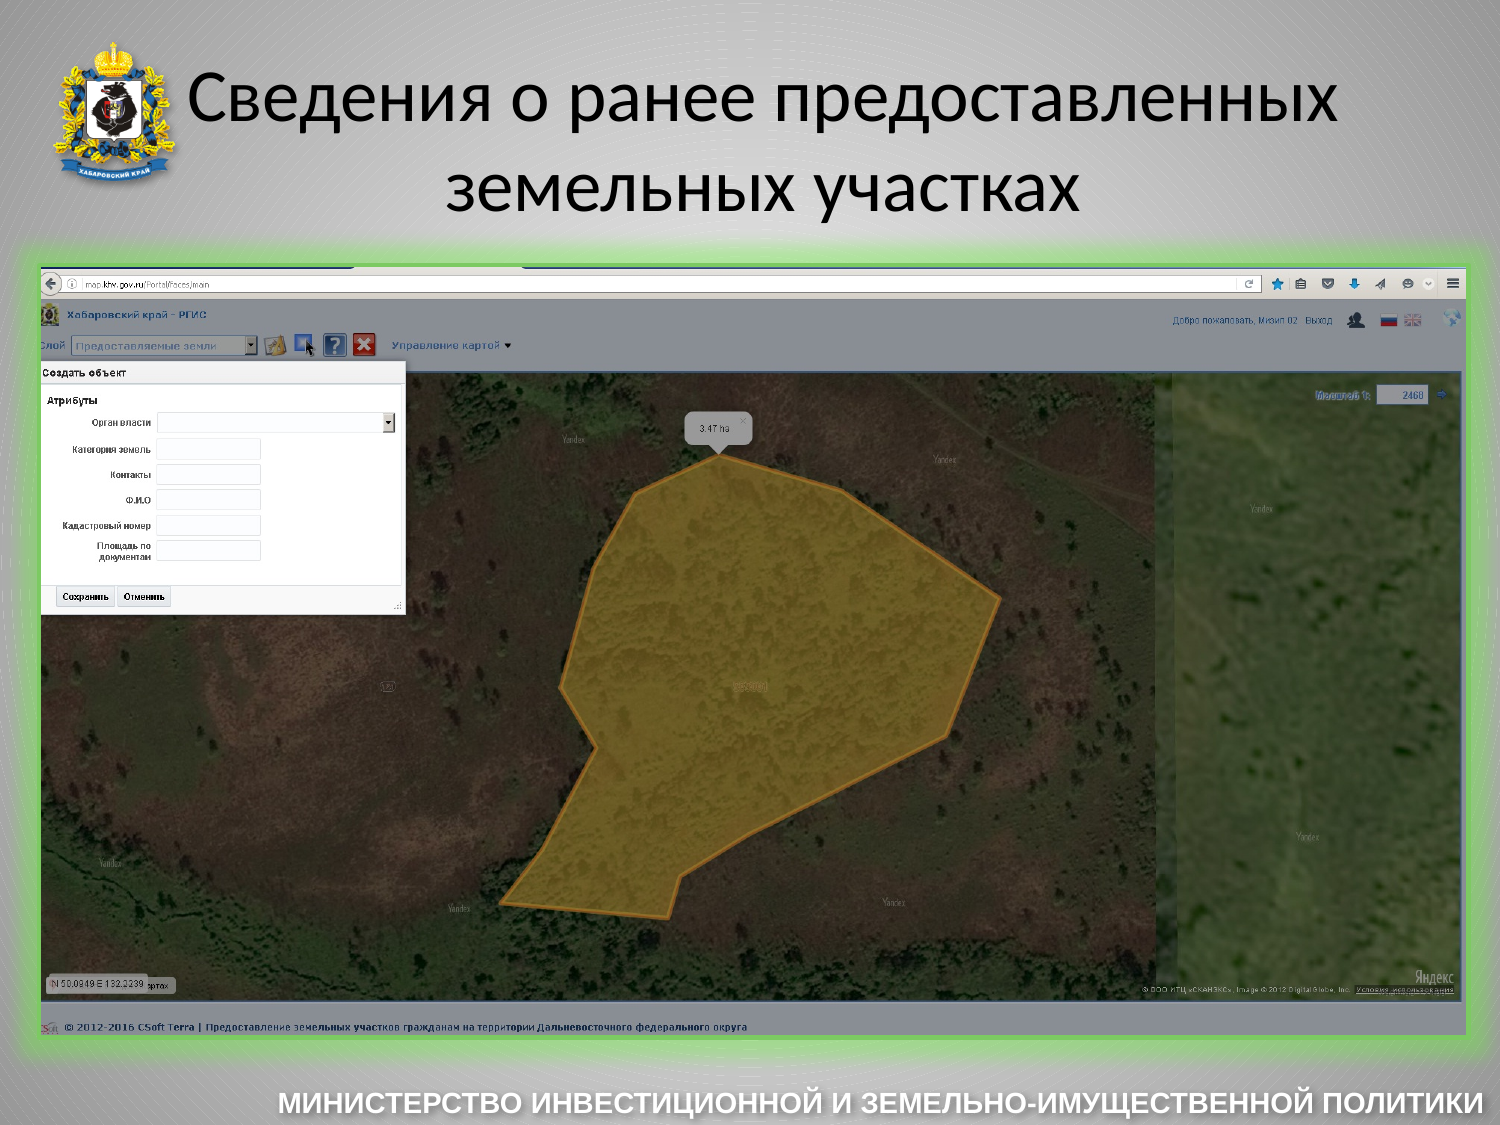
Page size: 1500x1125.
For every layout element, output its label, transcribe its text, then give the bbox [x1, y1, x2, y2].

title Сведения о ранее предоставленных земельных участках [88, 42, 1439, 231]
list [40, 266, 1467, 1036]
text_box МИНИСТЕРСТВО ИНВЕСТИЦИОННОЙ И ЗЕМЕЛЬНО-ИМУЩЕСТВЕННОЙ ПОЛИТИКИ [0, 1090, 1500, 1119]
picture [52, 42, 176, 182]
